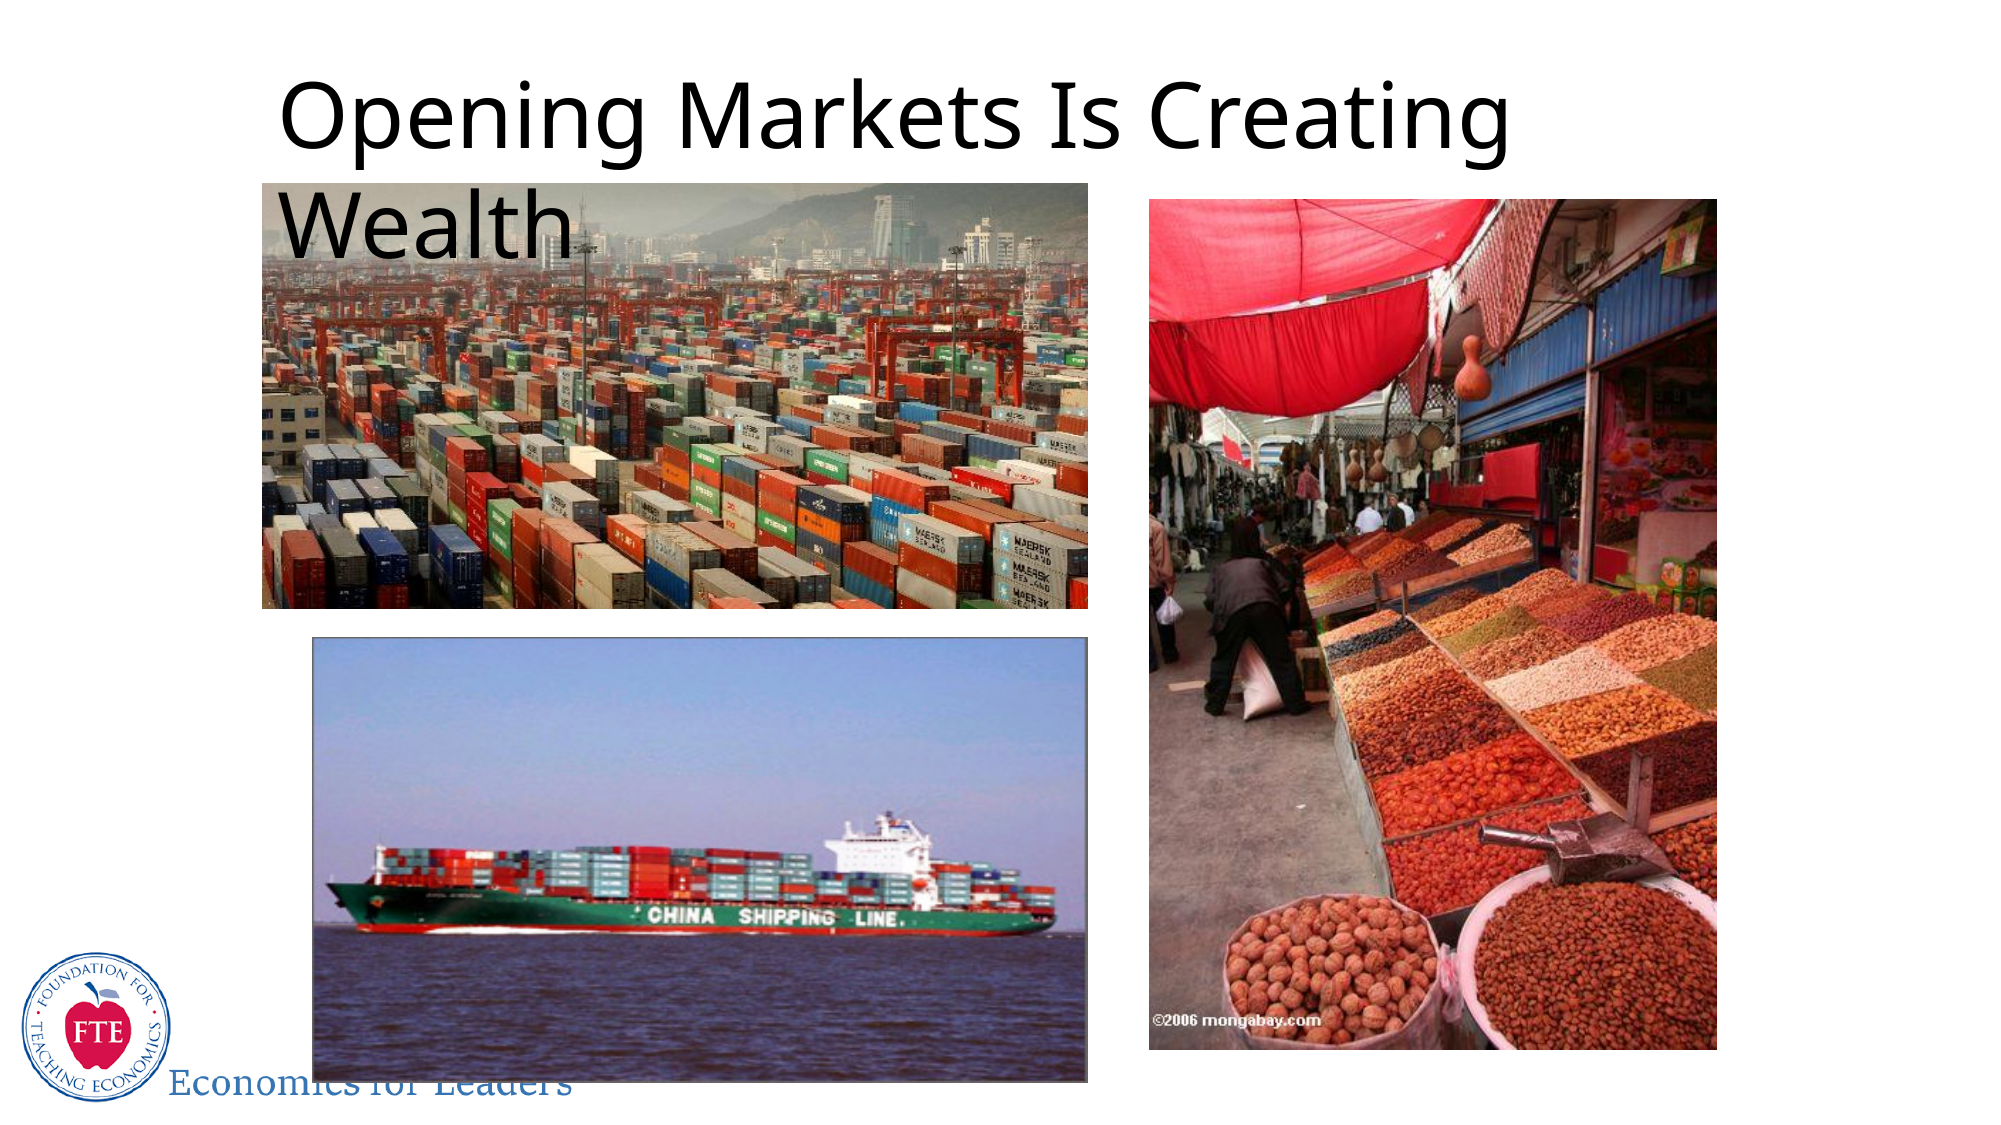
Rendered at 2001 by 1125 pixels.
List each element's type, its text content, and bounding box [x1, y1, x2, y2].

text_box Opening Markets Is Creating Wealth [262, 49, 1738, 285]
picture [1149, 199, 1717, 1051]
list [262, 183, 1088, 610]
picture [15, 637, 1088, 1105]
